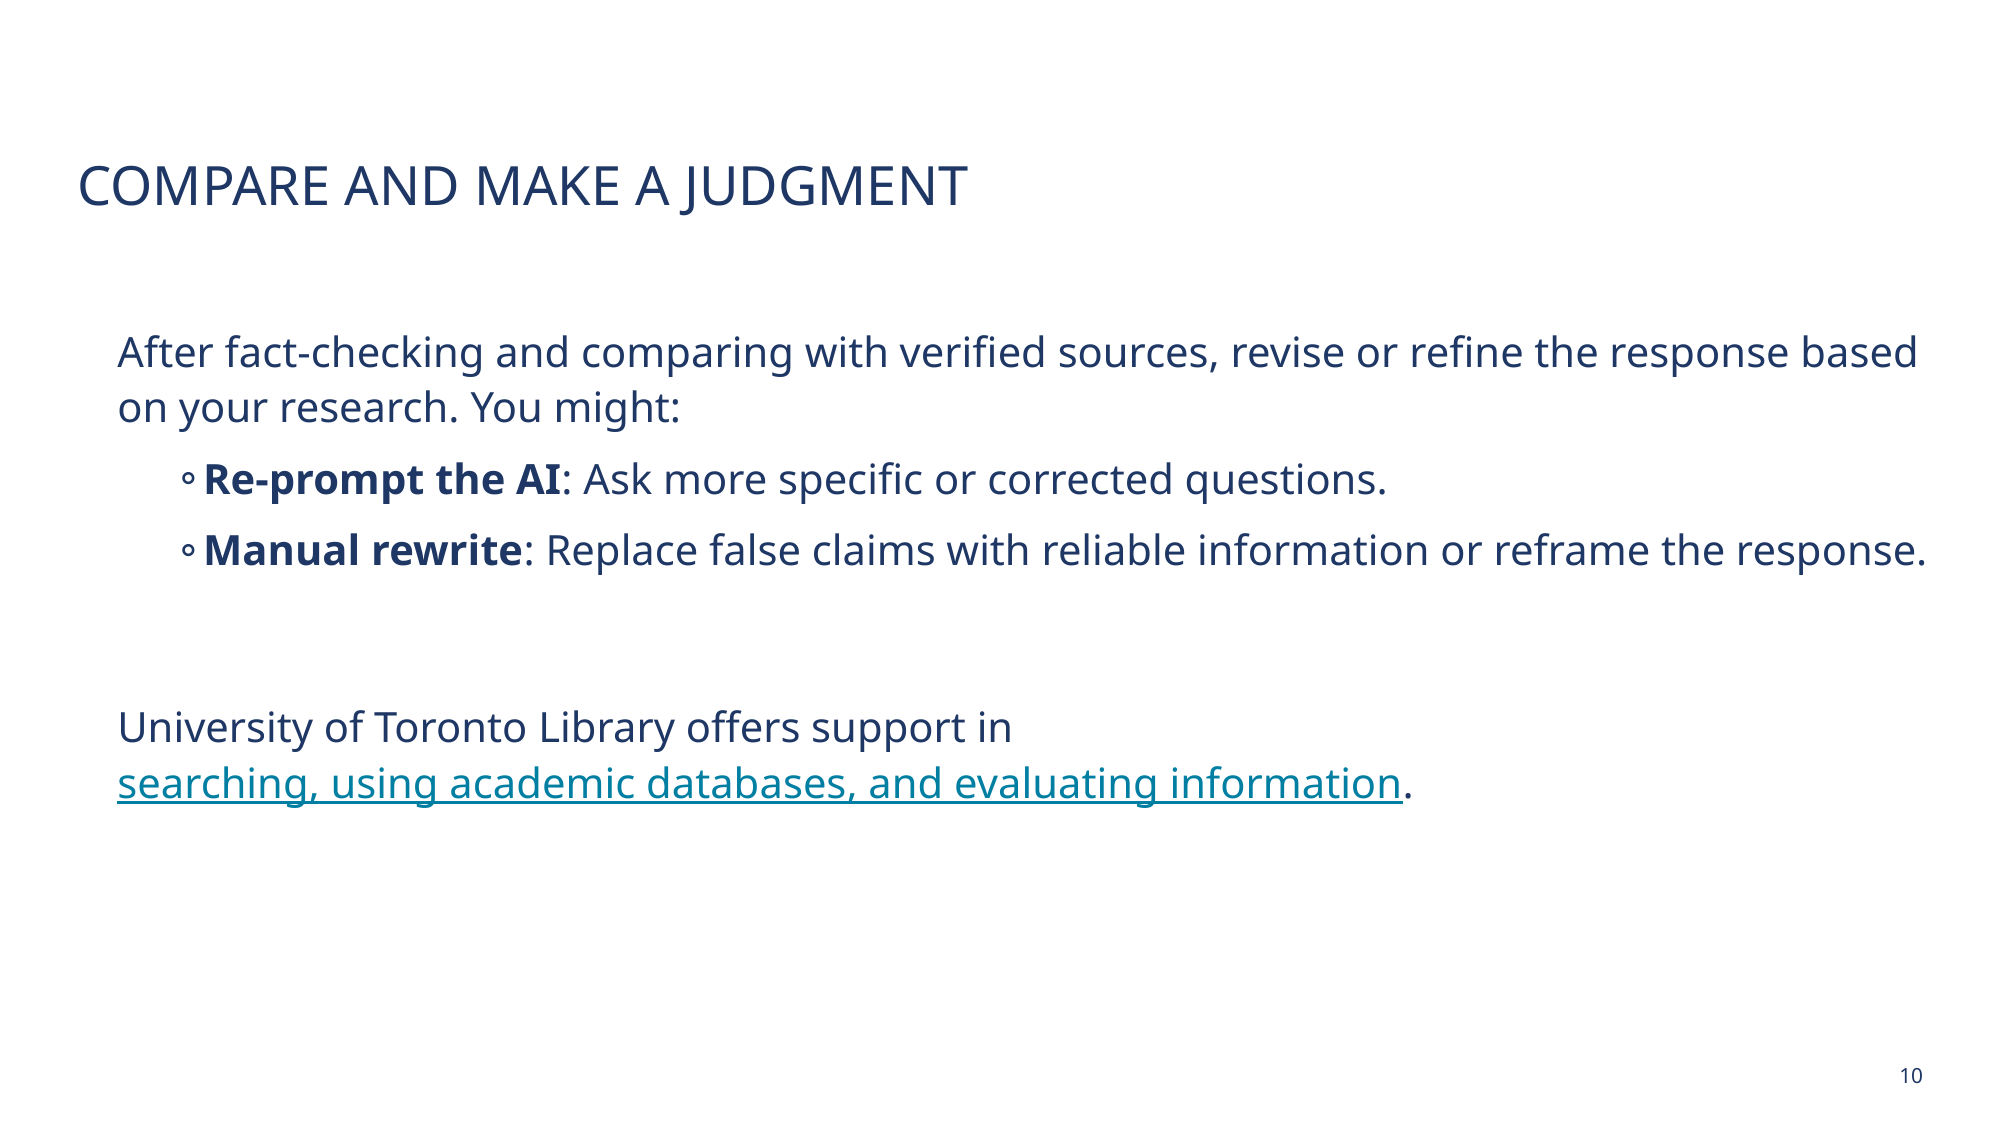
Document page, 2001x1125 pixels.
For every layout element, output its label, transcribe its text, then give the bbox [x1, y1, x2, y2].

title Compare and make a judgment [62, 151, 1938, 314]
slide_number 10 [1820, 1055, 1938, 1098]
list After fact-checking and comparing with verified sources, revise or refine the response based on your research. You might: Re-prompt the AI: Ask more specific or corrected questions. Manual rewrite: Replace false claims with reliable information or reframe the response. University of Toronto Library offers support in searching, using academic databases, and evaluating information. [102, 313, 1978, 1098]
